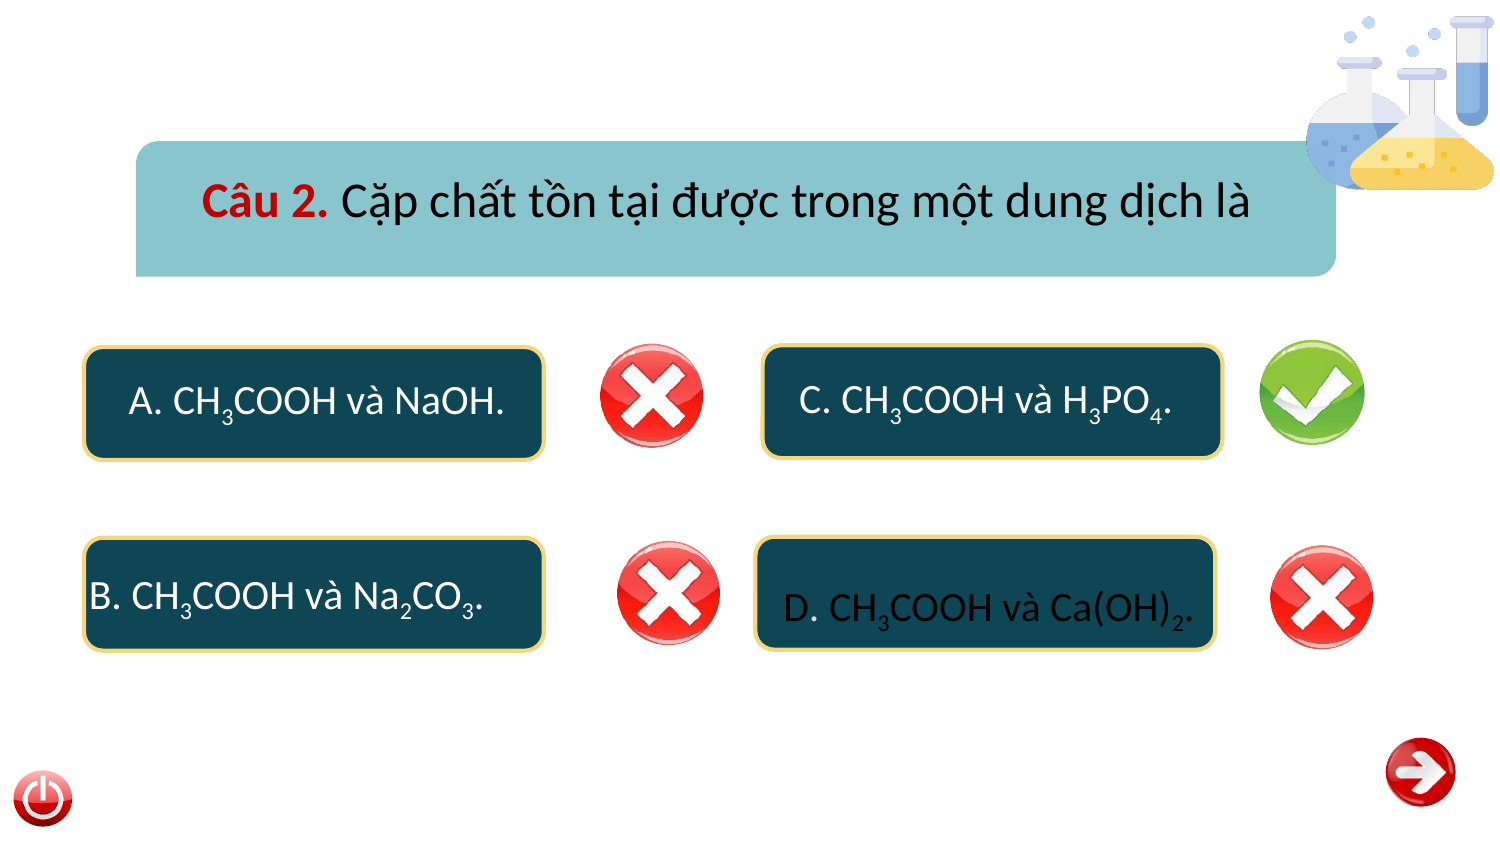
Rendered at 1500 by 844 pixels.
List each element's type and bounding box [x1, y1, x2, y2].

picture [616, 540, 721, 646]
text_box [753, 536, 1264, 689]
text_box [71, 537, 556, 651]
picture [1259, 339, 1365, 446]
picture [599, 343, 704, 449]
text_box [83, 346, 545, 461]
picture [1299, 7, 1500, 193]
picture [13, 770, 73, 827]
picture [1385, 737, 1456, 807]
picture [1269, 544, 1374, 650]
text_box [753, 345, 1223, 482]
text_box [135, 140, 1337, 314]
